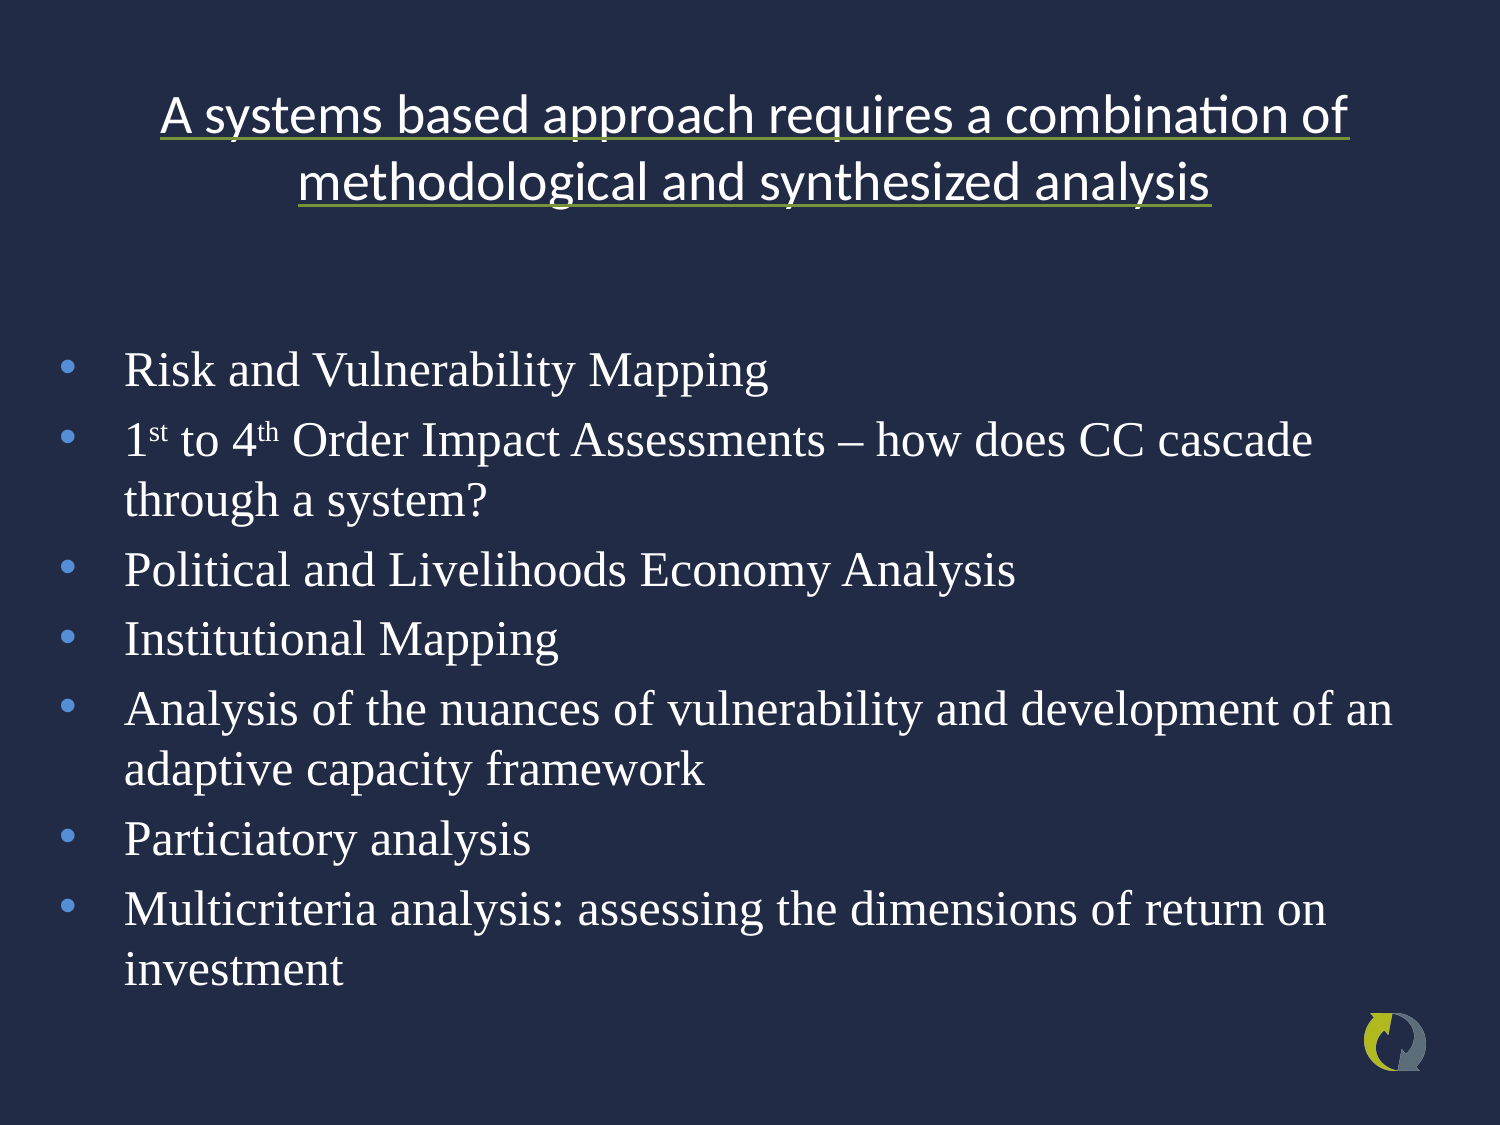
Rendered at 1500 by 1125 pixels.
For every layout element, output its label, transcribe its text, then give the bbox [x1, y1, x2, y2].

title A systems based approach requires a combination of methodological and synthesized analysis [31, 68, 1479, 220]
list Risk and Vulnerability Mapping 1st to 4th Order Impact Assessments – how does CC cascade through a system? Political and Livelihoods Economy Analysis Institutional Mapping Analysis of the nuances of vulnerability and development of an adaptive capacity framework Particiatory analysis Multicriteria analysis: assessing the dimensions of return on investment [59, 328, 1454, 1125]
